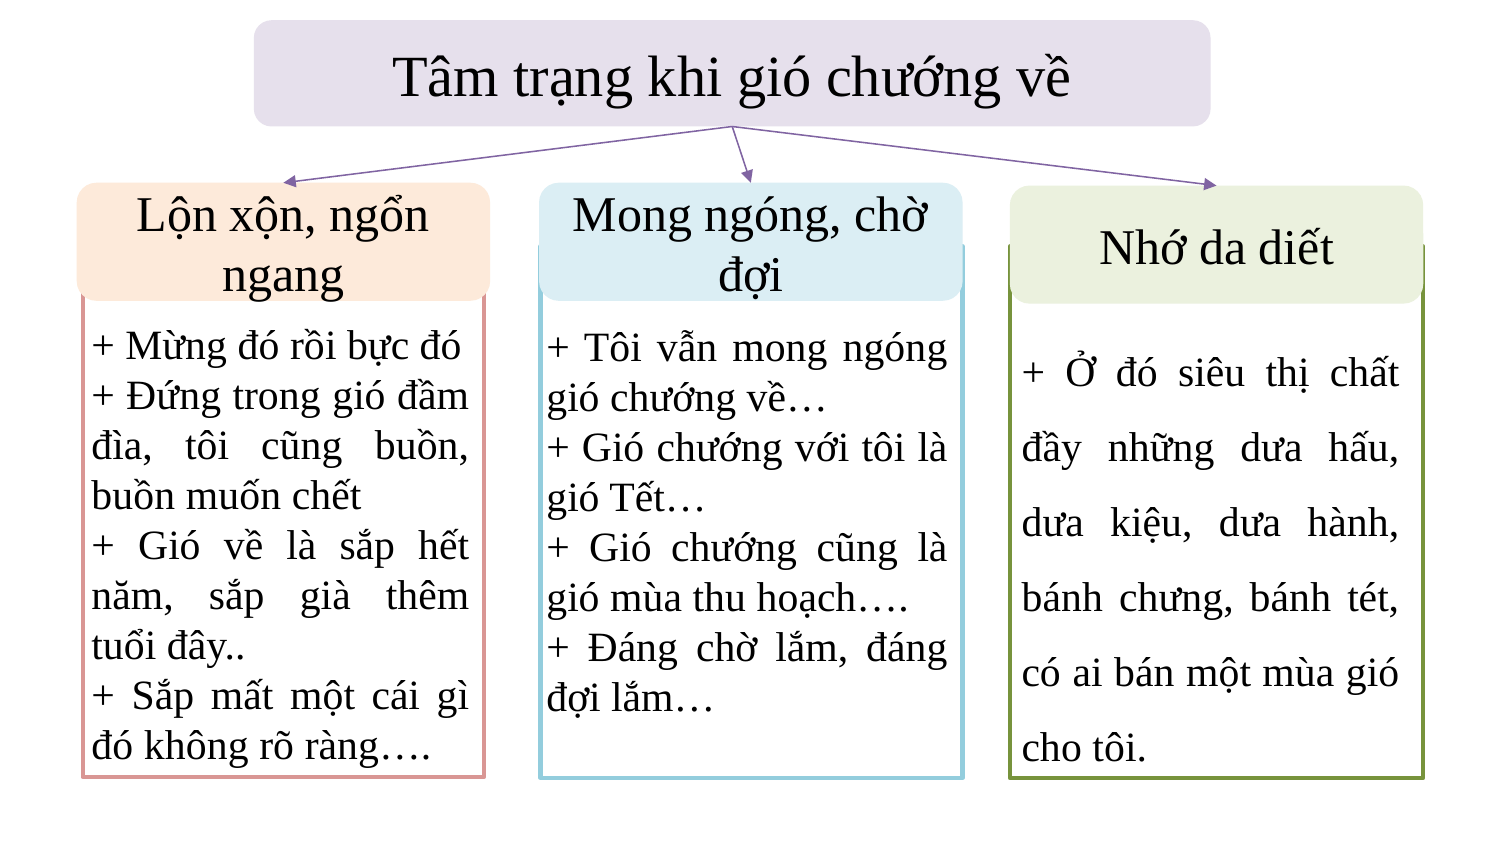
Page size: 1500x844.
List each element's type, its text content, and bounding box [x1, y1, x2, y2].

text_box + Mừng đó rồi bực đó + Đứng trong gió đầm đìa, tôi cũng buồn, buồn muốn chết + Gió về là sắp hết năm, sắp già thêm tuổi đây.. + Sắp mất một cái gì đó không rõ ràng…. [76, 310, 485, 775]
text_box [81, 298, 486, 779]
text_box [1008, 291, 1425, 780]
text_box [283, 126, 729, 183]
text_box Mong ngóng, chờ đợi [536, 191, 965, 303]
text_box Lộn xộn, ngổn ngang [74, 180, 493, 303]
text_box + Ở đó siêu thị chất đầy những dưa hấu, dưa kiệu, dưa hành, bánh chưng, bánh tét, có ai bán một mùa gió cho tôi. [1006, 312, 1415, 778]
text_box Tâm trạng khi gió chướng về [251, 18, 1213, 129]
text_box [732, 126, 1217, 186]
text_box [538, 287, 965, 780]
text_box + Tôi vẫn mong ngóng gió chướng về… + Gió chướng với tôi là gió Tết… + Gió chướng cũng là gió mùa thu hoạch…. + Đáng chờ lắm, đáng đợi lắm… [531, 311, 963, 727]
text_box Nhớ da diết [1007, 183, 1426, 306]
